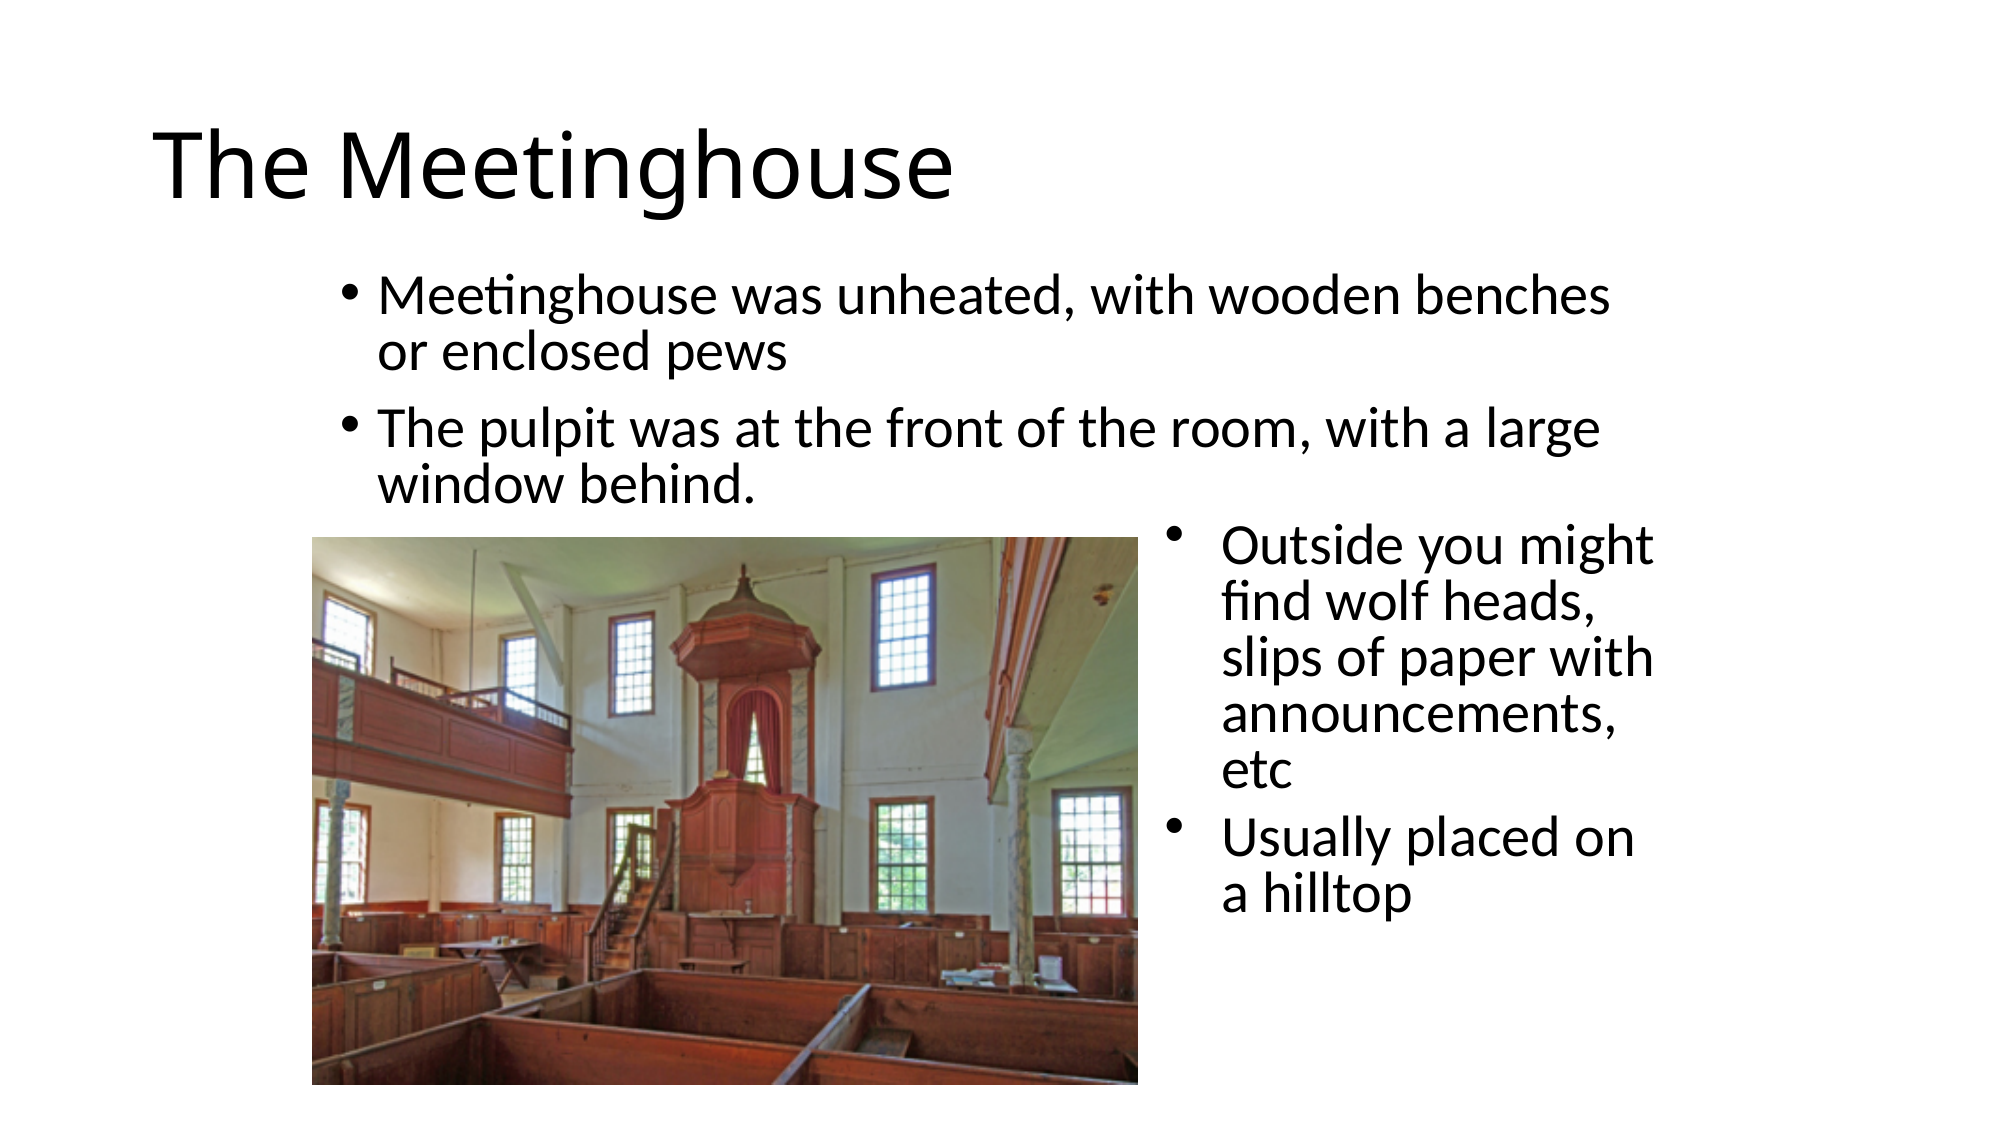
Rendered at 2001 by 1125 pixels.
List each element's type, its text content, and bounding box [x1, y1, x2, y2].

title The Meetinghouse [137, 59, 1863, 278]
text_box Outside you might find wolf heads, slips of paper with announcements, etc Usually placed on a hilltop [1149, 512, 1675, 1075]
list Meetinghouse was unheated, with wooden benches or enclosed pews The pulpit was at the front of the room, with a large window behind. [324, 262, 1688, 538]
picture [312, 537, 1138, 1085]
